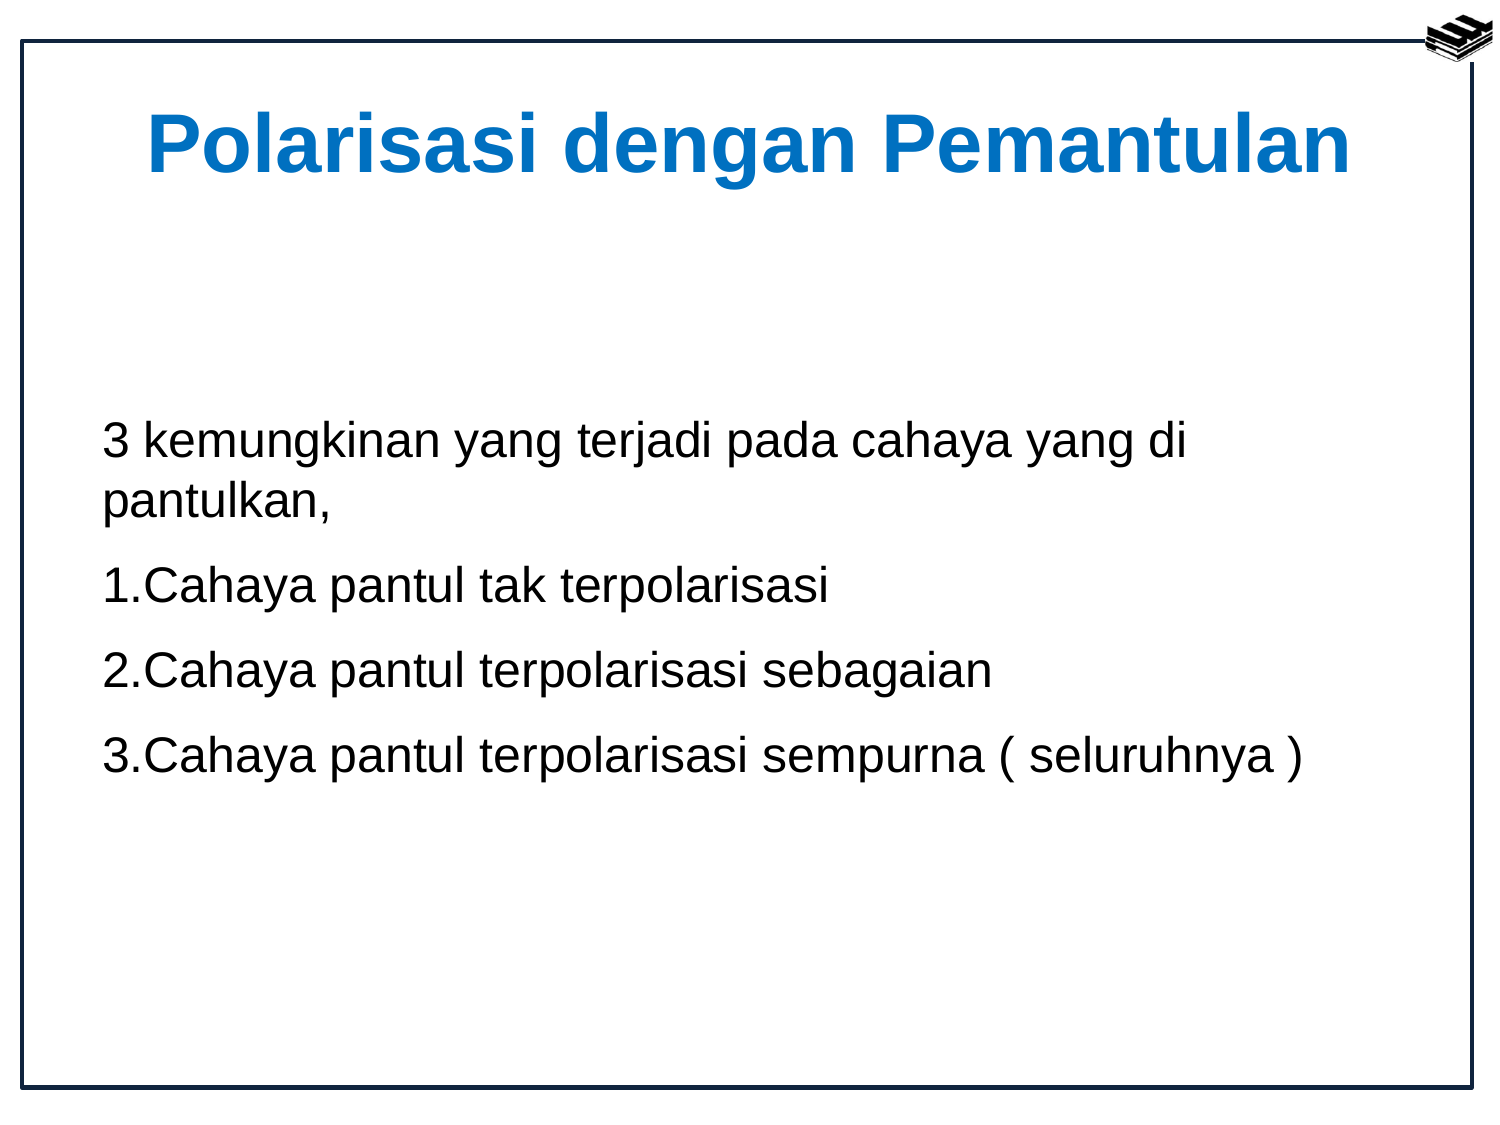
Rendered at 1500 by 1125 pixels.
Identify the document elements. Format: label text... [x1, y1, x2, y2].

picture [1425, 11, 1493, 62]
text_box 3 kemungkinan yang terjadi pada cahaya yang di pantulkan, Cahaya pantul tak terpolarisasi Cahaya pantul terpolarisasi sebagaian Cahaya pantul terpolarisasi sempurna ( seluruhnya ) [87, 399, 1375, 790]
title Polarisasi dengan Pemantulan [75, 45, 1425, 233]
